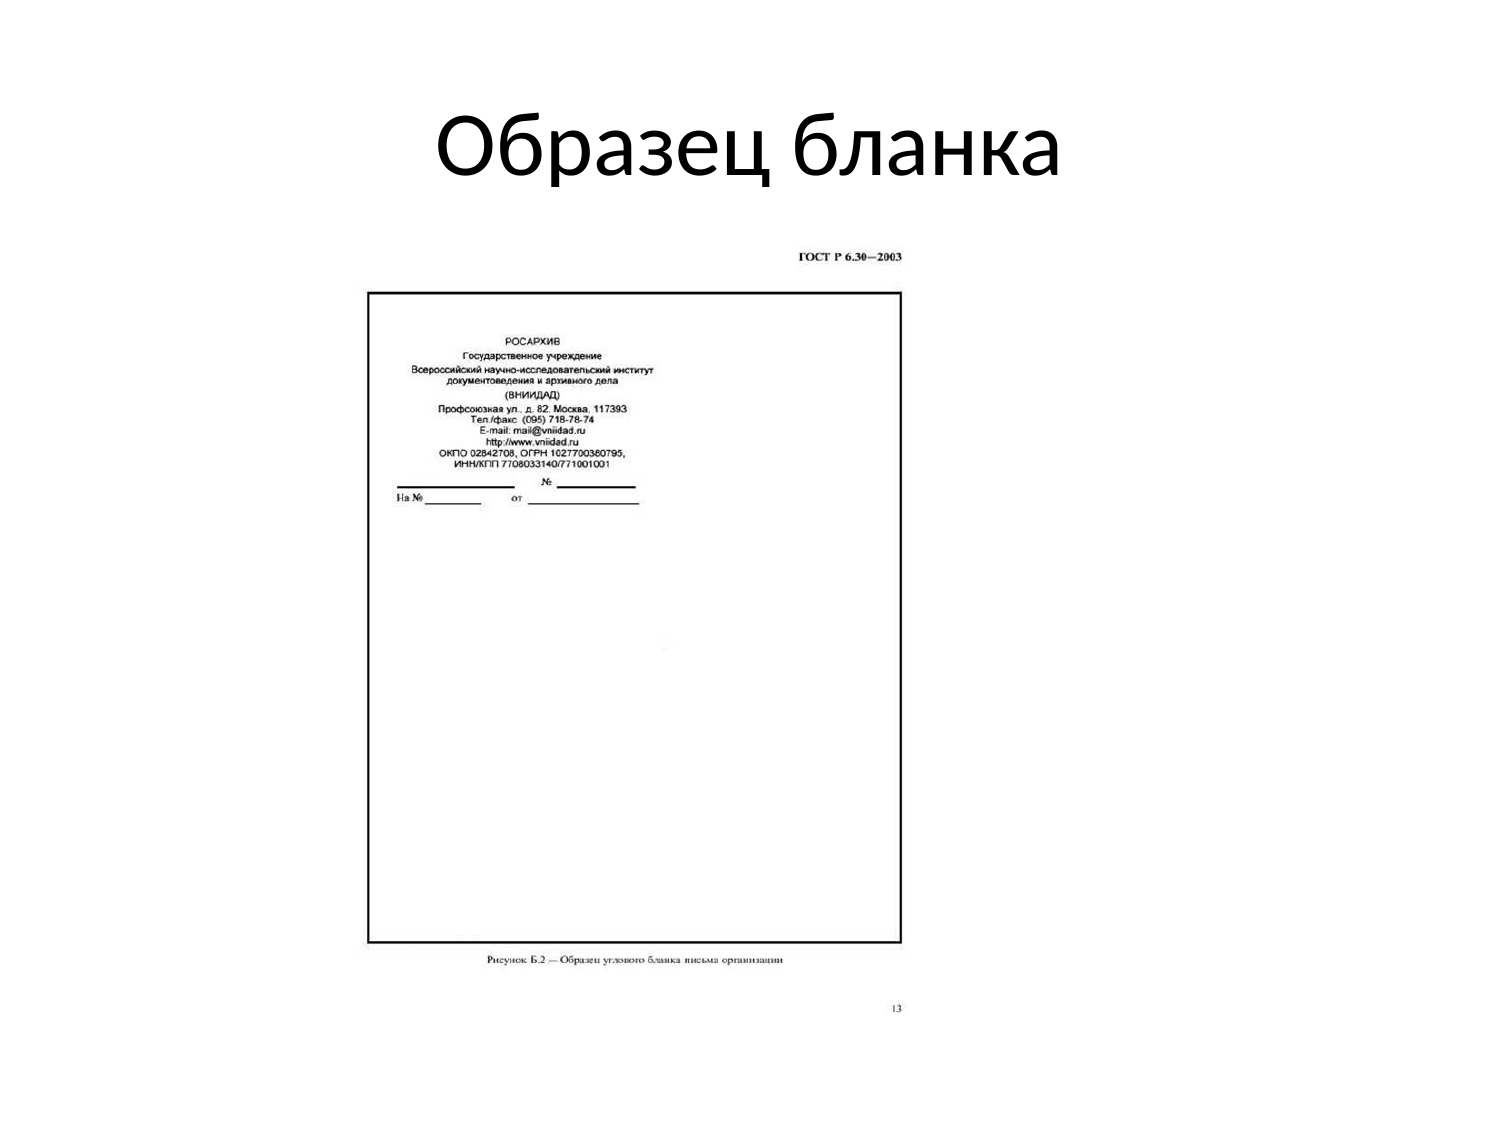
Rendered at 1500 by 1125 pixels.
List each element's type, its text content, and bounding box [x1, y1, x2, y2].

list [304, 187, 963, 1089]
title Образец бланка [75, 45, 1425, 233]
